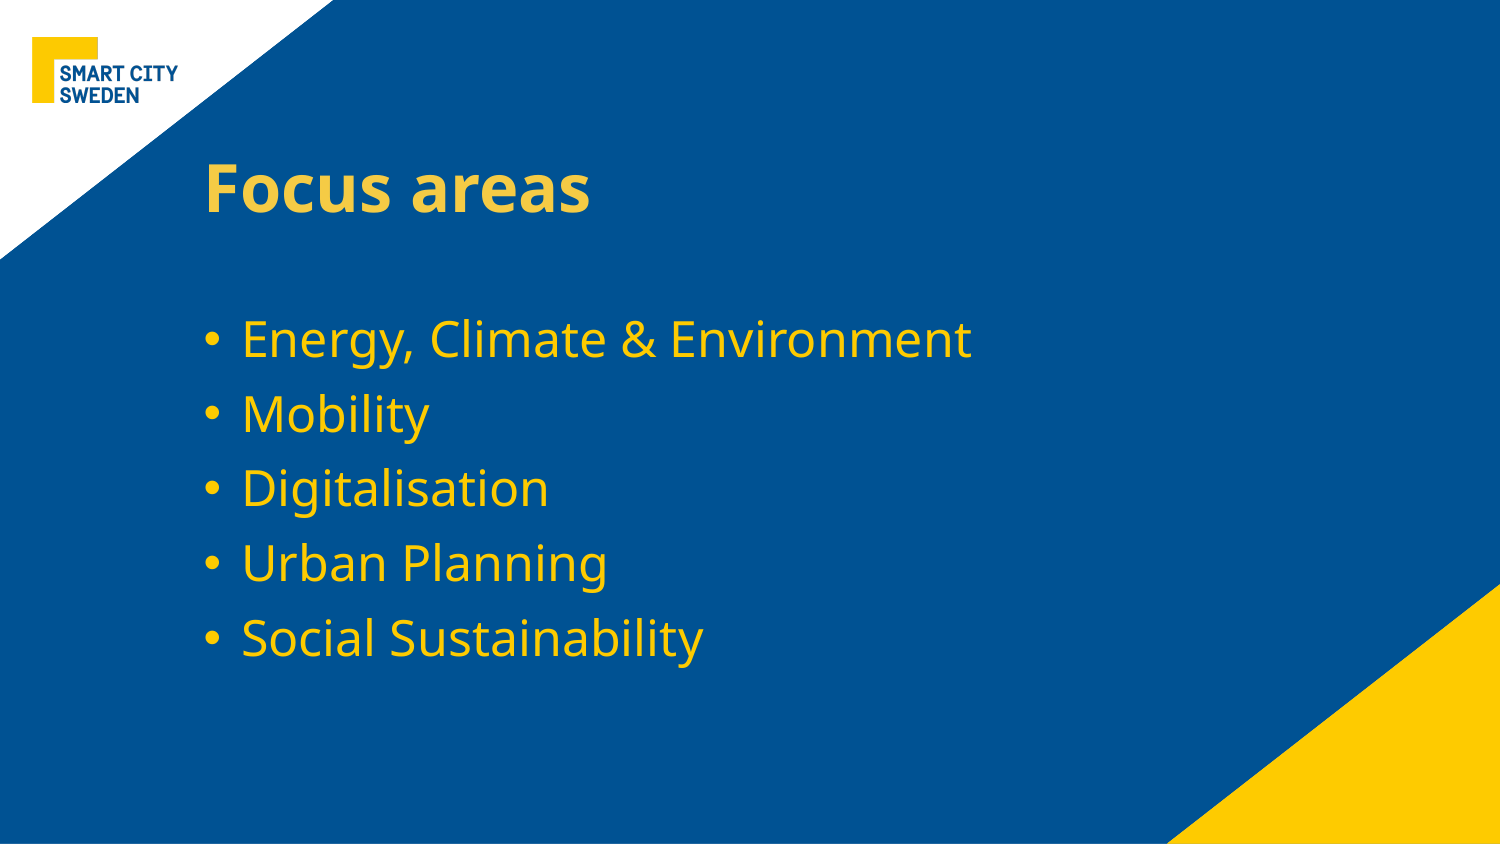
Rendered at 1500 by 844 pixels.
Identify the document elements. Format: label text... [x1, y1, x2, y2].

picture [32, 37, 178, 103]
title Focus areas [188, 108, 758, 272]
list Energy, Climate & Environment Mobility Digitalisation Urban Planning Social Sustainability [188, 306, 1253, 667]
